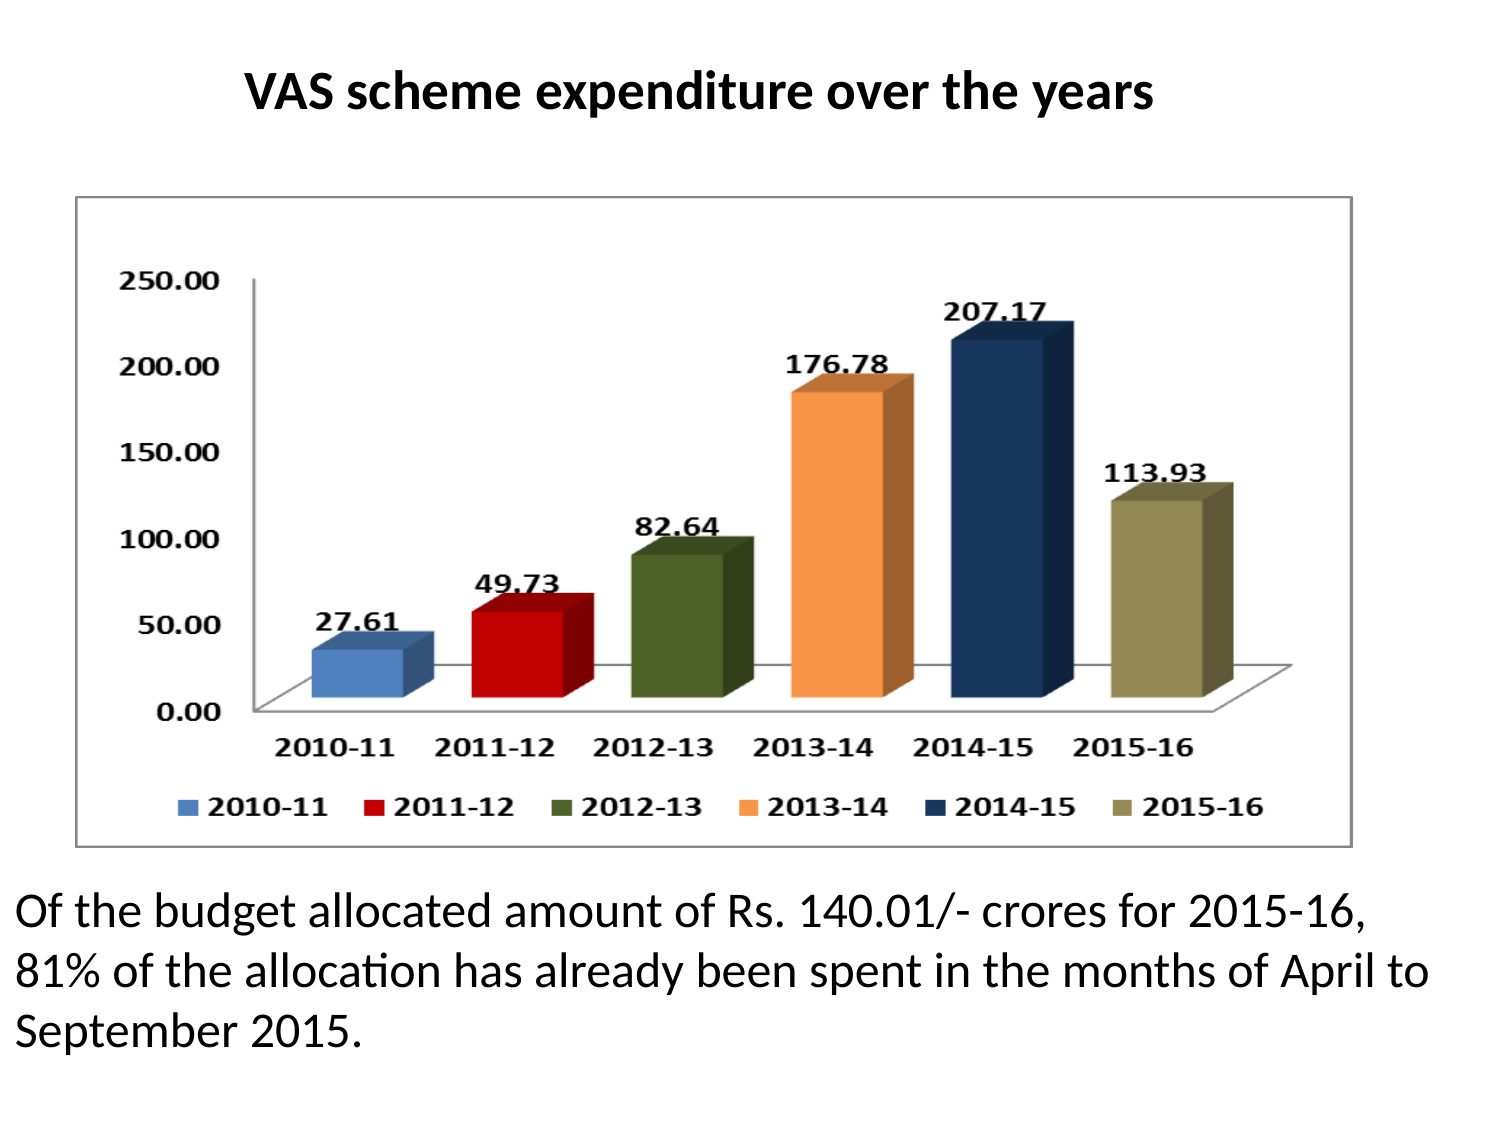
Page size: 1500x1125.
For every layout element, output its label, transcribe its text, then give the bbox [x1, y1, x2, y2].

picture [74, 196, 1353, 848]
text_box Of the budget allocated amount of Rs. 140.01/- crores for 2015-16, 81% of the allocation has already been spent in the months of April to September 2015. [0, 869, 1475, 1065]
title VAS scheme expenditure over the years [75, 45, 1325, 194]
